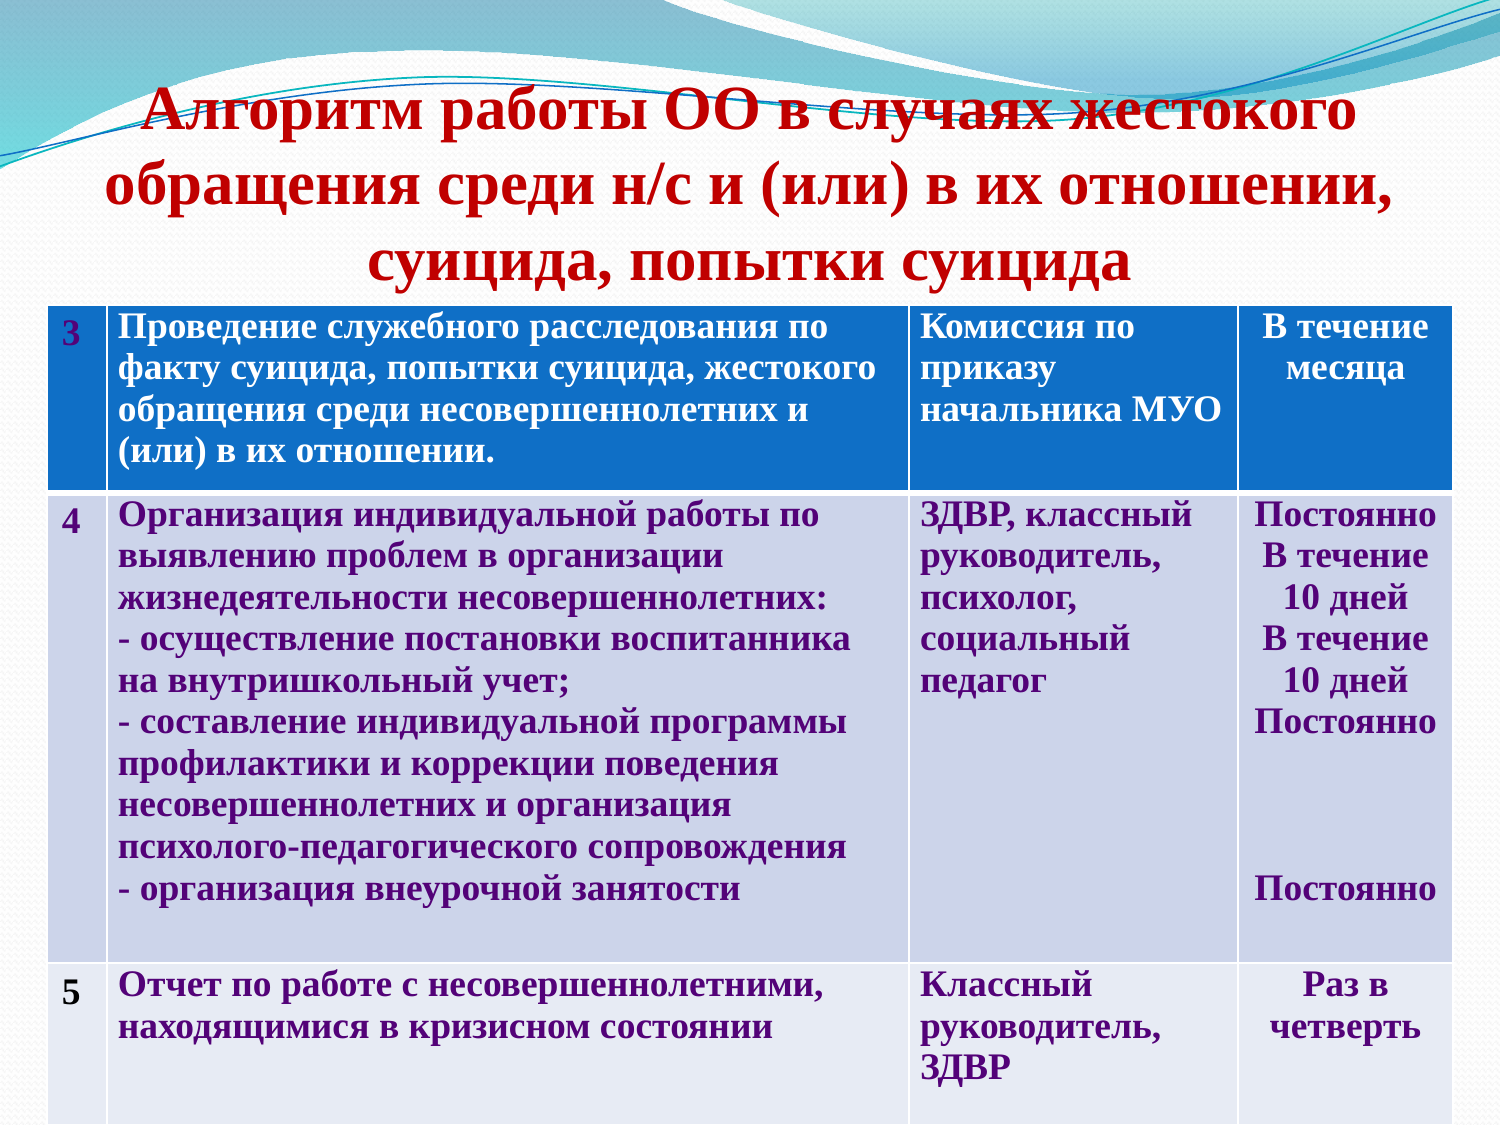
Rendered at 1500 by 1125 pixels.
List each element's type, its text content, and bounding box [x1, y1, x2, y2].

table_cell Классный руководитель, ЗДВР [910, 964, 1237, 1124]
table_cell Раз в четверть [1239, 964, 1452, 1124]
table_cell 4 [48, 496, 106, 962]
table_cell Постоянно В течение 10 дней В течение 10 дней Постоянно Постоянно [1239, 496, 1452, 962]
table_header Комиссия по приказу начальника МУО [910, 306, 1237, 490]
table_header Проведение служебного расследования по факту суицида, попытки суицида, жестокого обращения среди несовершеннолетних и (или) в их отношении. [108, 306, 908, 490]
table_header 3 [48, 306, 106, 490]
title Алгоритм работы ОО в случаях жестокого обращения среди н/с и (или) в их отношении, суицида, попытки суицида [0, 58, 1500, 293]
table_cell 5 [48, 964, 106, 1124]
table_cell Организация индивидуальной работы по выявлению проблем в организации жизнедеятельности несовершеннолетних: - осуществление постановки воспитанника на внутришкольный учет; - составление индивидуальной программы профилактики и коррекции поведения несовершеннолетних и организация психолого-педагогического сопровождения - организация внеурочной занятости [108, 496, 908, 962]
table_header В течение месяца [1239, 306, 1452, 490]
table_cell ЗДВР, классный руководитель, психолог, социальный педагог [910, 496, 1237, 962]
table_cell Отчет по работе с несовершеннолетними, находящимися в кризисном состоянии [108, 964, 908, 1124]
